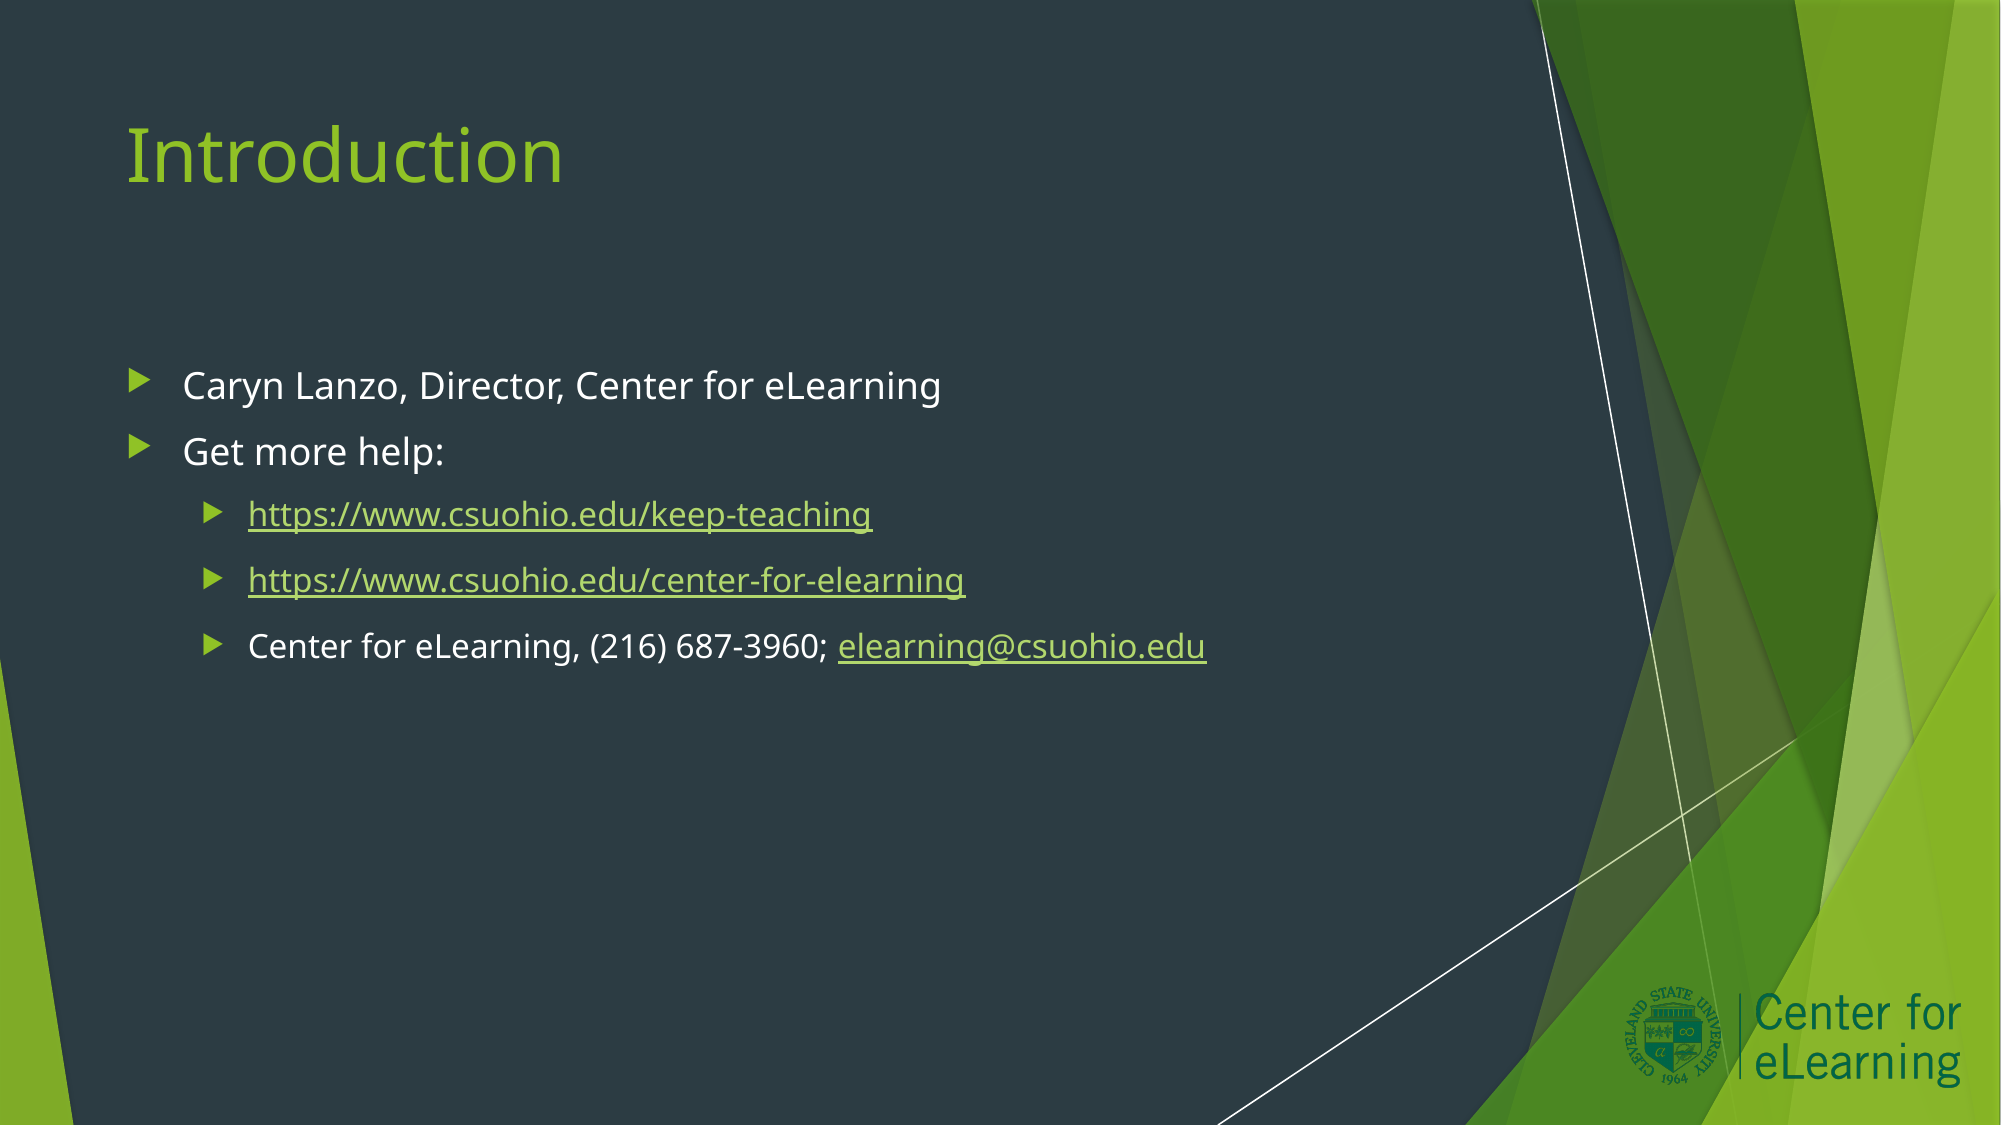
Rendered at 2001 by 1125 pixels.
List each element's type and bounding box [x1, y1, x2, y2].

text_box [0, 0, 2000, 1125]
picture [1625, 986, 1962, 1088]
